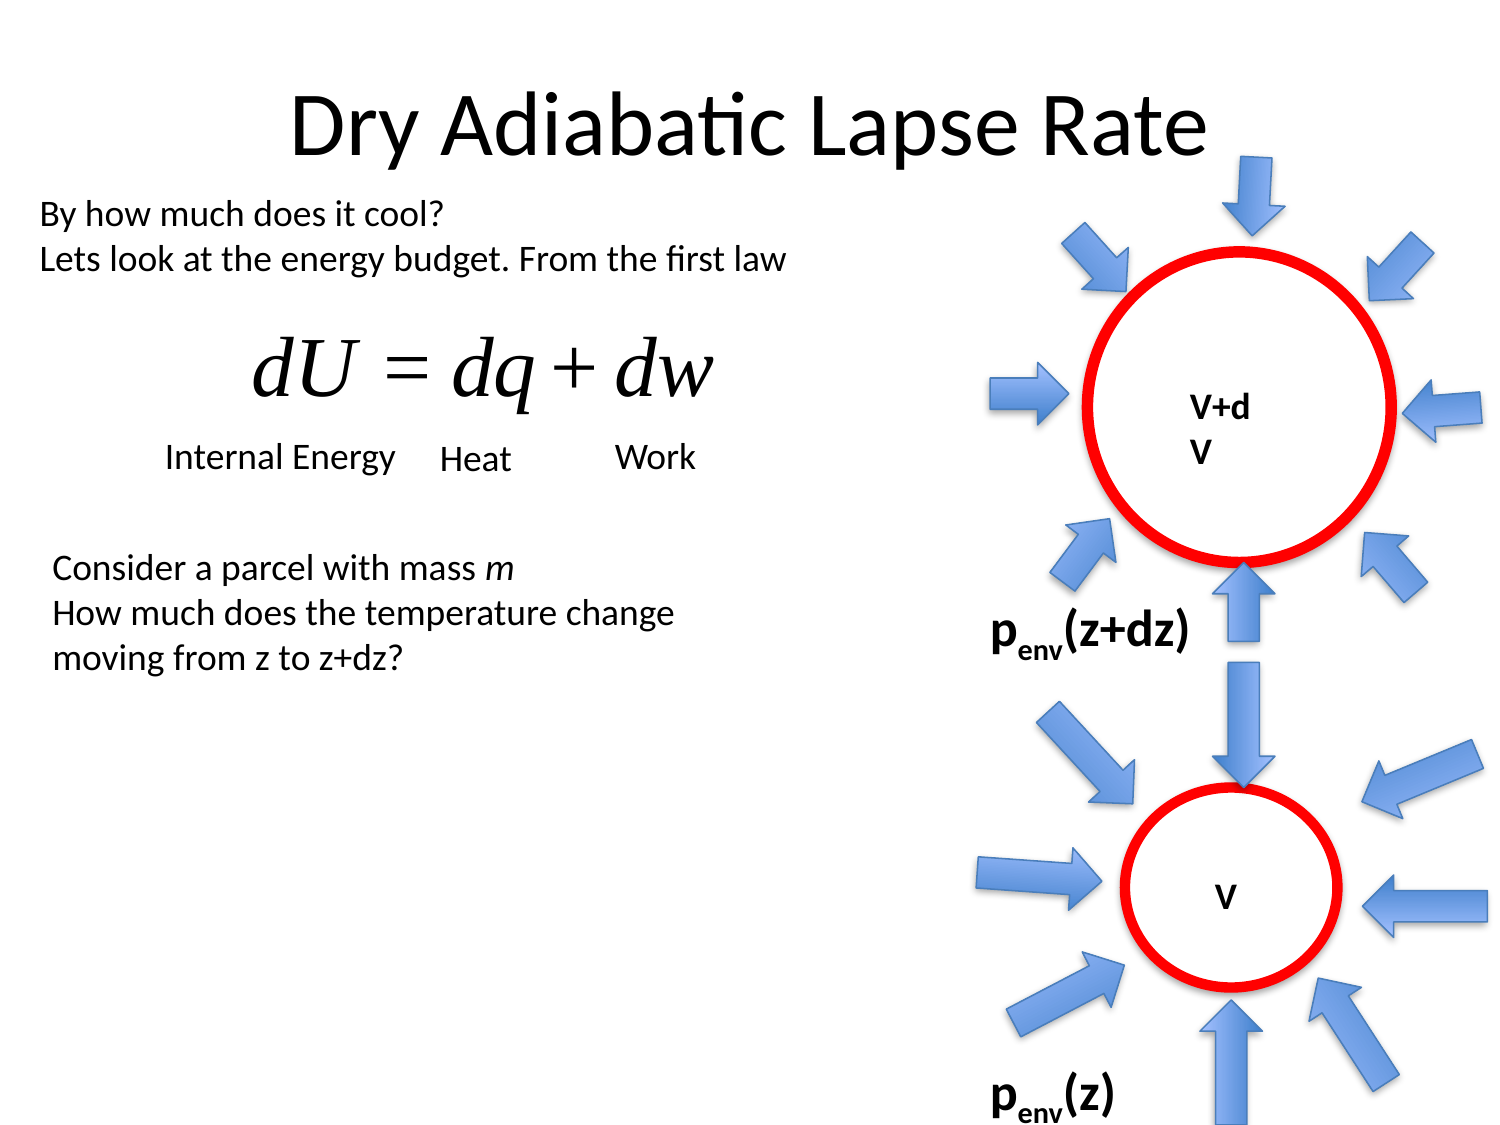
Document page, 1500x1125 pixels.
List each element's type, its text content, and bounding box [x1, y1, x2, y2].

text_box [1401, 379, 1483, 443]
text_box [1086, 251, 1392, 564]
text_box [1035, 700, 1136, 805]
text_box [1005, 951, 1126, 1038]
text_box V+dV [1175, 374, 1288, 480]
text_box penv(z) [974, 1050, 1200, 1125]
text_box [1199, 999, 1264, 1125]
text_box [1308, 977, 1400, 1093]
title Dry Adiabatic Lapse Rate [75, 24, 1425, 213]
text_box [1360, 531, 1429, 604]
text_box [975, 847, 1103, 911]
text_box [1061, 221, 1130, 293]
text_box [1049, 517, 1117, 587]
text_box [1218, 561, 1276, 595]
text_box [1211, 674, 1276, 789]
text_box Work [599, 424, 813, 485]
text_box Consider a parcel with mass m How much does the temperature change moving from z to z+dz? [37, 535, 722, 686]
text_box [1124, 786, 1339, 989]
text_box [1221, 155, 1286, 237]
text_box [1361, 874, 1489, 939]
text_box V [1200, 864, 1313, 925]
text_box Internal Energy [149, 424, 424, 485]
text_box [237, 324, 722, 425]
text_box [1361, 738, 1485, 820]
text_box [989, 361, 1070, 426]
text_box Heat [424, 433, 638, 487]
text_box [1366, 231, 1435, 302]
text_box By how much does it cool? Lets look at the energy budget. From the first law [24, 181, 1075, 287]
text_box penv(z+dz) [974, 587, 1263, 674]
